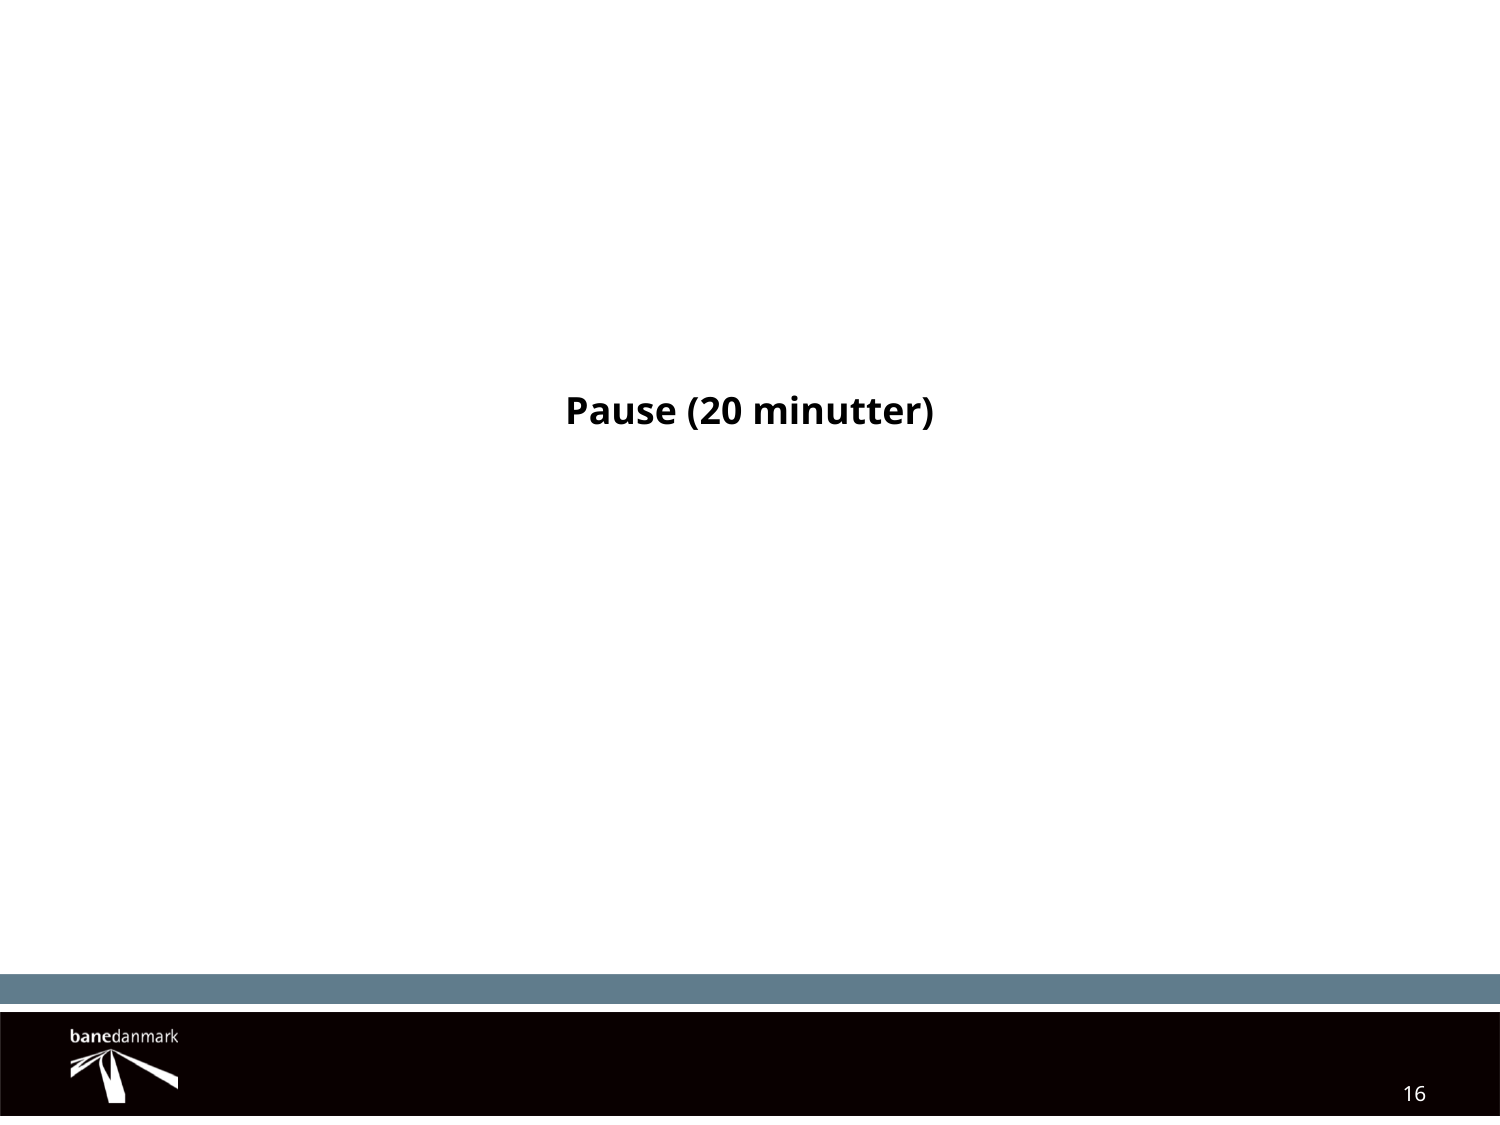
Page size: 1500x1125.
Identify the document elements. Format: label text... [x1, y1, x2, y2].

picture [0, 1012, 1500, 1116]
list Pause (20 minutter) [118, 177, 1382, 886]
